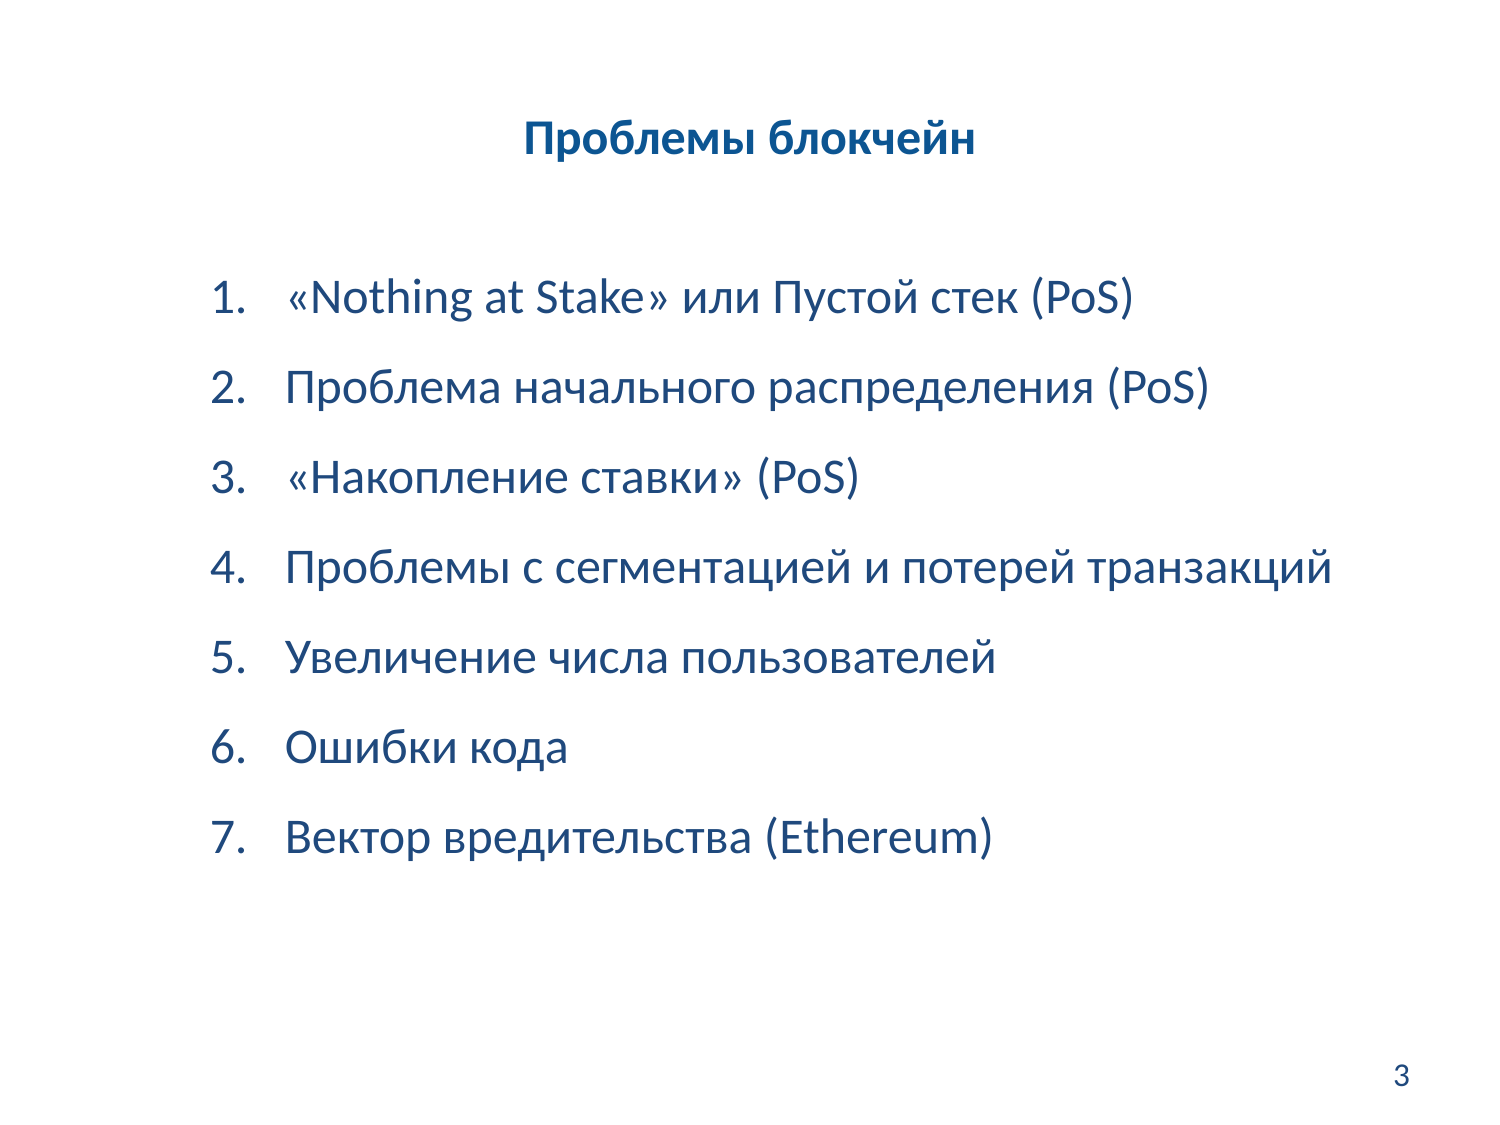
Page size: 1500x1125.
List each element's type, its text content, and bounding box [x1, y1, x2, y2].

text_box Проблемы блокчейн [53, 97, 1447, 172]
slide_number 3 [1074, 1042, 1425, 1103]
text_box «Nothing at Stake» или Пустой стек (PoS) Проблема начального распределения (PoS) «Накопление ставки» (PoS) Проблемы с сегментацией и потерей транзакций Увеличение числа пользователей Ошибки кода Вектор вредительства (Ethereum) [194, 226, 1388, 872]
